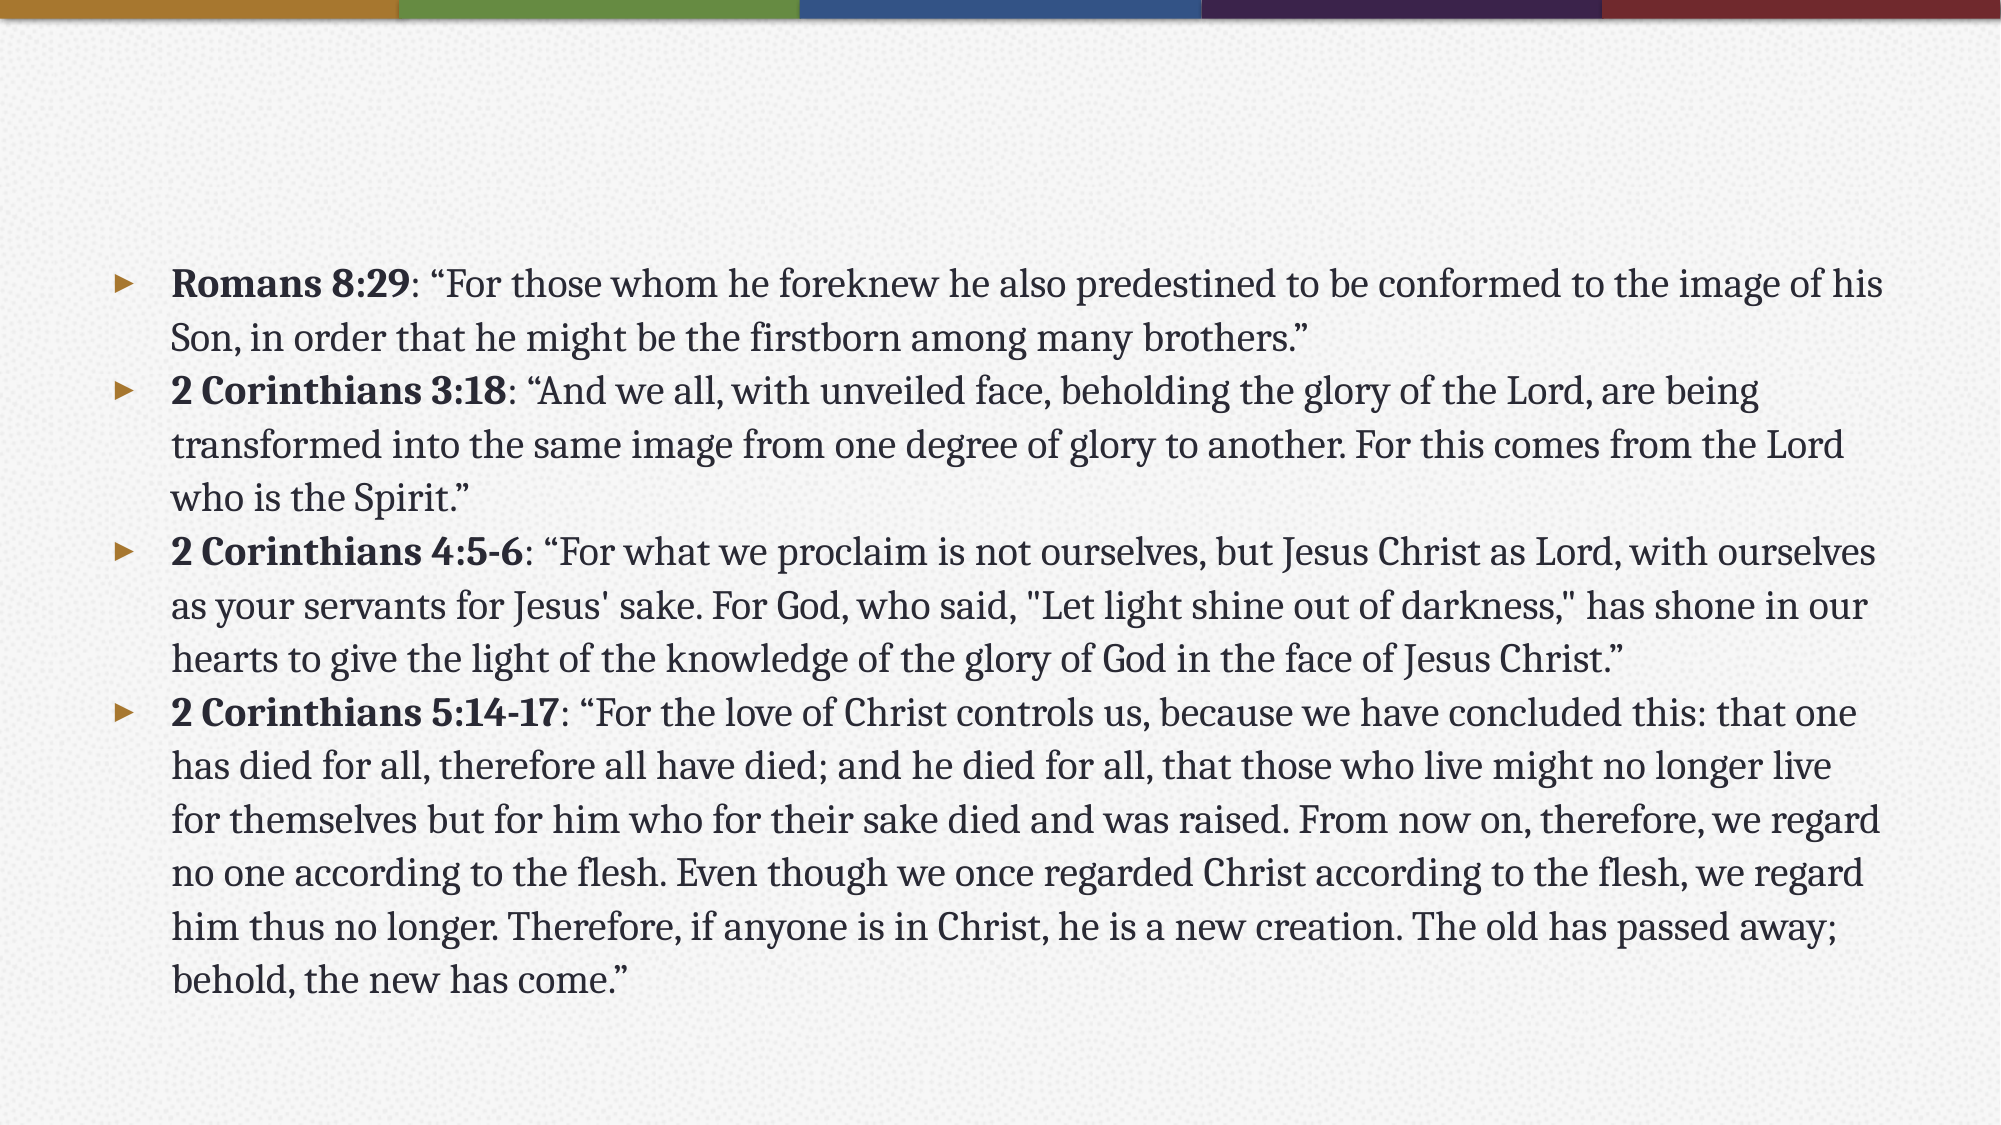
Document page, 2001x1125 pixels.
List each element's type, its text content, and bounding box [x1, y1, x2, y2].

picture [0, 19, 2001, 1125]
list Romans 8:29: “For those whom he foreknew he also predestined to be conformed to the image of his Son, in order that he might be the firstborn among many brothers.” 2 Corinthians 3:18: “And we all, with unveiled face, beholding the glory of the Lord, are being transformed into the same image from one degree of glory to another. For this comes from the Lord who is the Spirit.” 2 Corinthians 4:5-6: “For what we proclaim is not ourselves, but Jesus Christ as Lord, with ourselves as your servants for Jesus' sake. For God, who said, "Let light shine out of darkness," has shone in our hearts to give the light of the knowledge of the glory of God in the face of Jesus Christ.” 2 Corinthians 5:14-17: “For the love of Christ controls us, because we have concluded this: that one has died for all, therefore all have died; and he died for all, that those who live might no longer live for themselves but for him who for their sake died and was raised. From now on, therefore, we regard no one according to the flesh. Even though we once regarded Christ according to the flesh, we regard him thus no longer. Therefore, if anyone is in Christ, he is a new creation. The old has passed away; behold, the new has come.” [99, 244, 1900, 1045]
